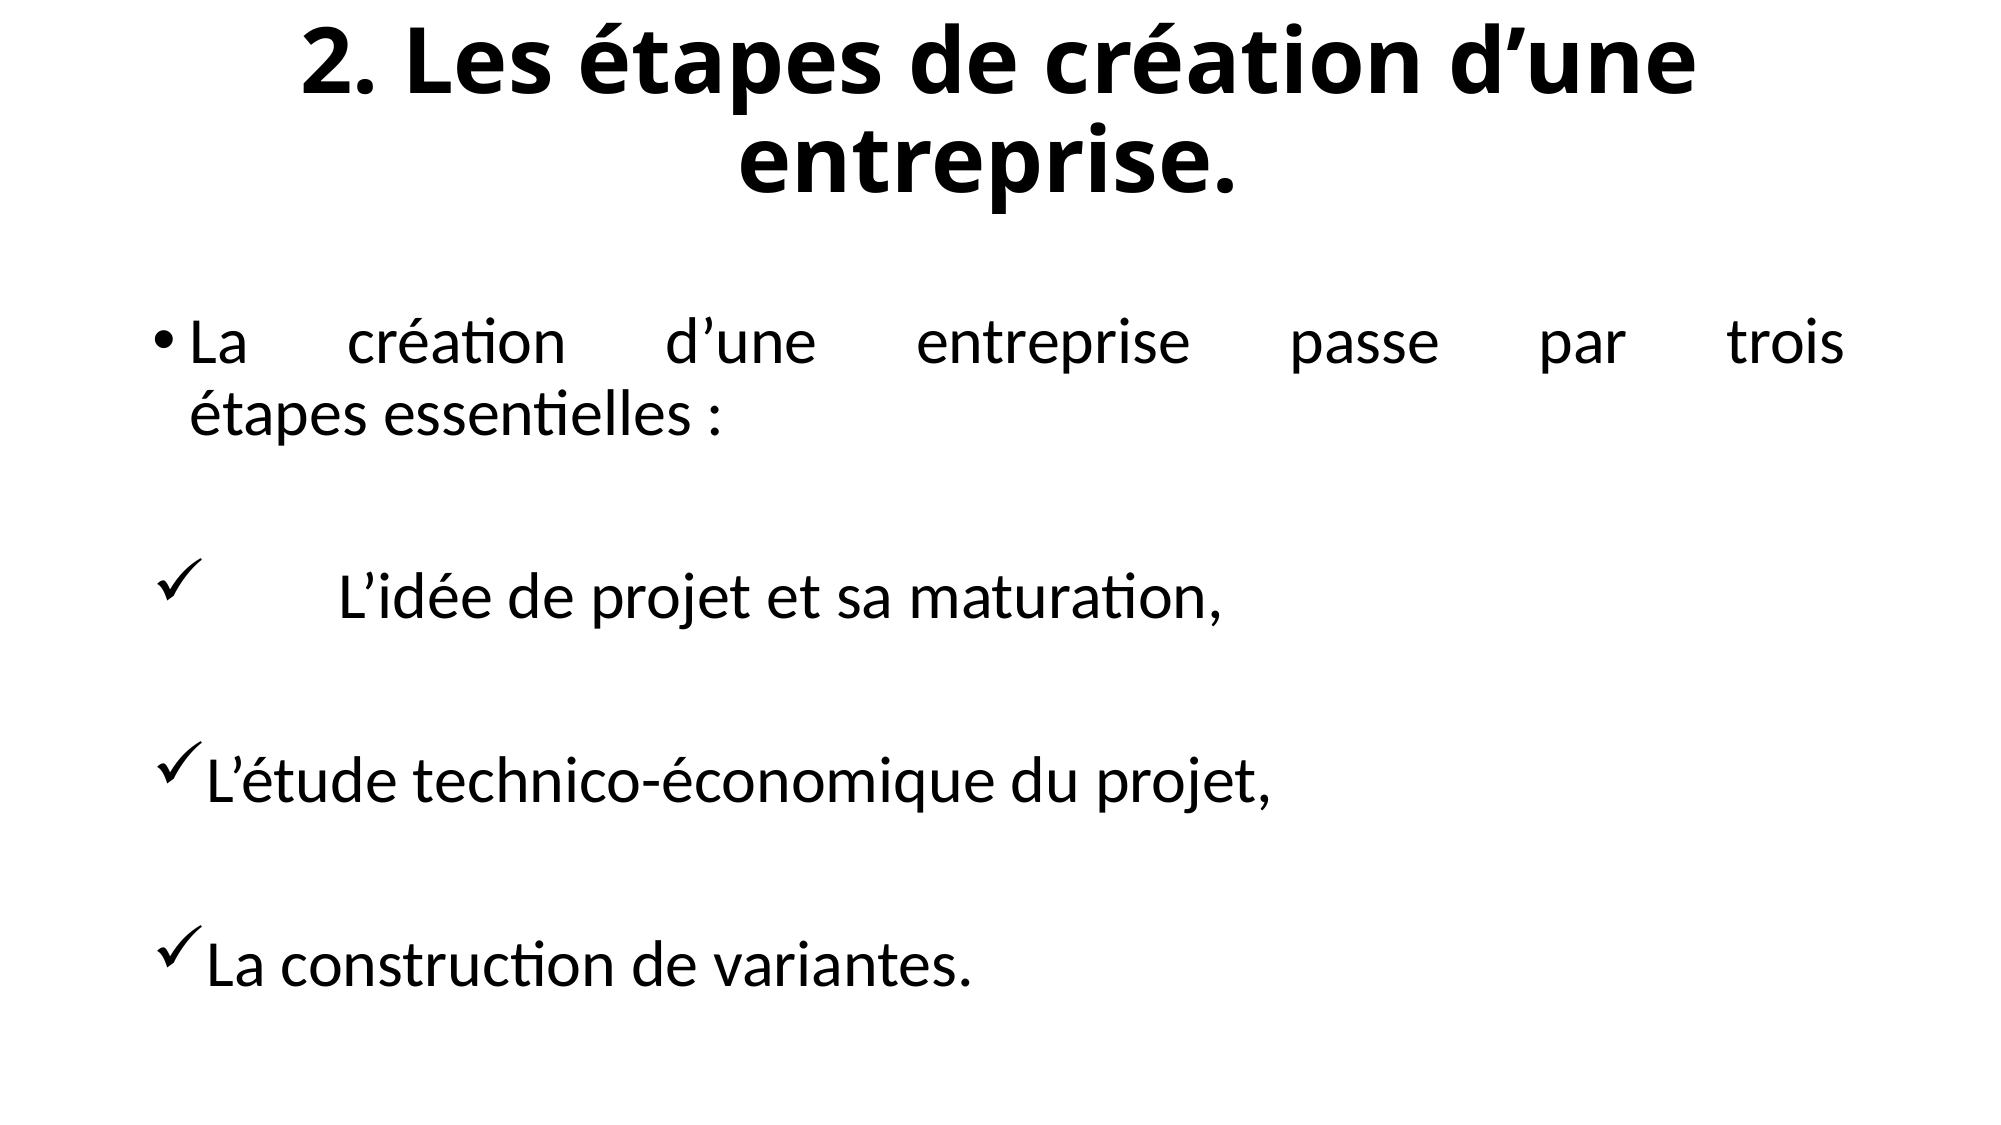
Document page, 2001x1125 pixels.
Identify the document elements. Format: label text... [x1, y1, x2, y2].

title 2. Les étapes de création d’une entreprise. [137, 59, 1863, 278]
list La création d’une entreprise passe par trois étapes essentielles : L’idée de projet et sa maturation, L’étude technico-économique du projet, La construction de variantes. [137, 299, 1863, 1014]
